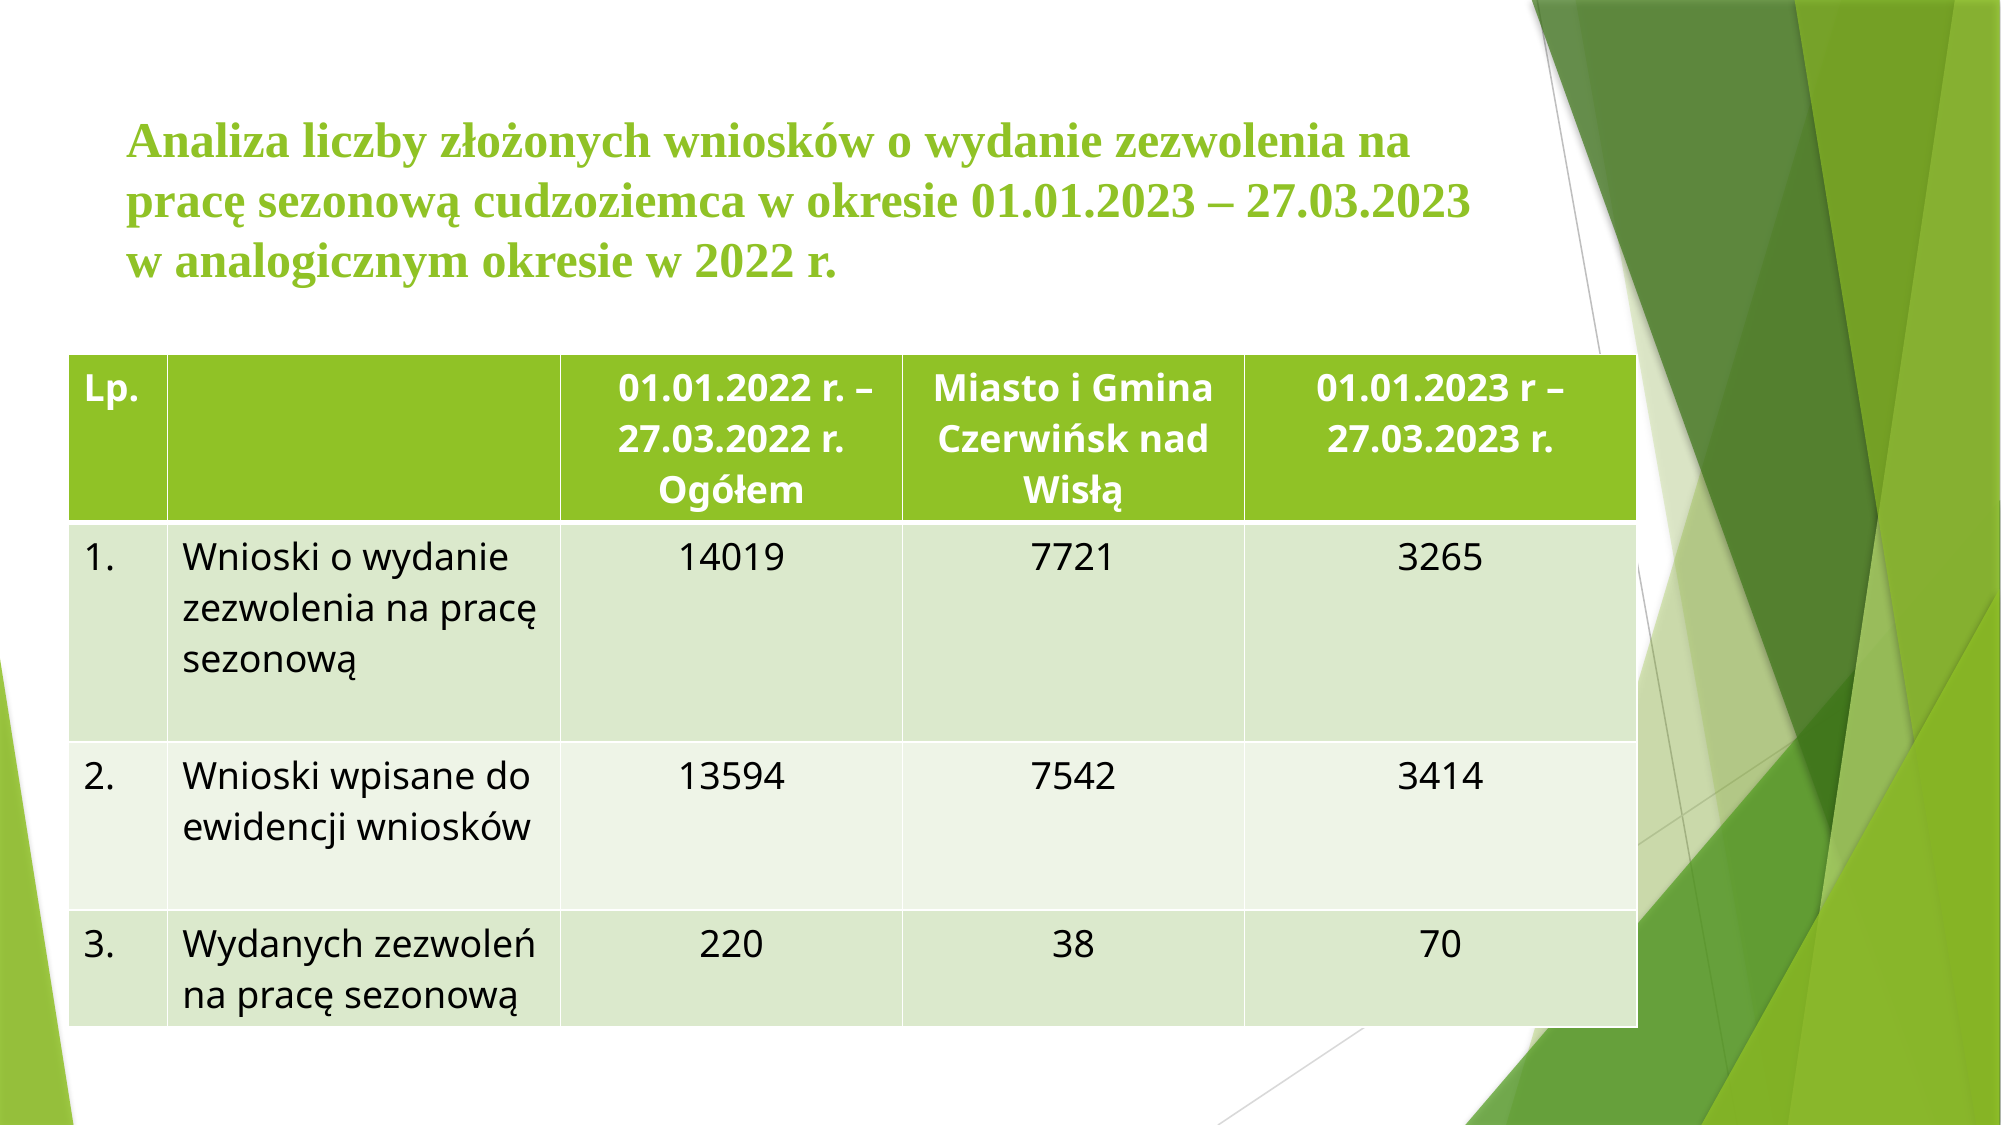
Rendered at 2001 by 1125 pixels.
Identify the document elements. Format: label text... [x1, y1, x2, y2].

table_cell Wnioski wpisane do ewidencji wniosków [168, 743, 560, 909]
table_cell 7721 [903, 525, 1244, 741]
table_cell 3. [69, 911, 167, 1026]
table_header 01.01.2022 r. – 27.03.2022 r. Ogółem [561, 355, 902, 520]
table_cell 38 [903, 911, 1244, 1026]
table_cell 3414 [1245, 743, 1636, 909]
table_cell 3265 [1245, 525, 1636, 741]
table_cell 1. [69, 525, 167, 741]
table_cell 14019 [561, 525, 902, 741]
table_cell Wnioski o wydanie zezwolenia na pracę sezonową [168, 525, 560, 741]
table_cell 220 [561, 911, 902, 1026]
table_cell 7542 [903, 743, 1244, 909]
table_header Miasto i Gmina Czerwińsk nad Wisłą [903, 355, 1244, 520]
table_header Lp. [69, 355, 167, 520]
table_cell 2. [69, 743, 167, 909]
table_cell 70 [1245, 911, 1636, 1026]
table_header 01.01.2023 r – 27.03.2023 r. [1245, 355, 1636, 520]
table_cell 13594 [561, 743, 902, 909]
table_header [168, 355, 560, 520]
title Analiza liczby złożonych wniosków o wydanie zezwolenia na pracę sezonową cudzoziemca w okresie 01.01.2023 – 27.03.2023 w analogicznym okresie w 2022 r. [111, 99, 1522, 287]
table_cell Wydanych zezwoleń na pracę sezonową [168, 911, 560, 1026]
